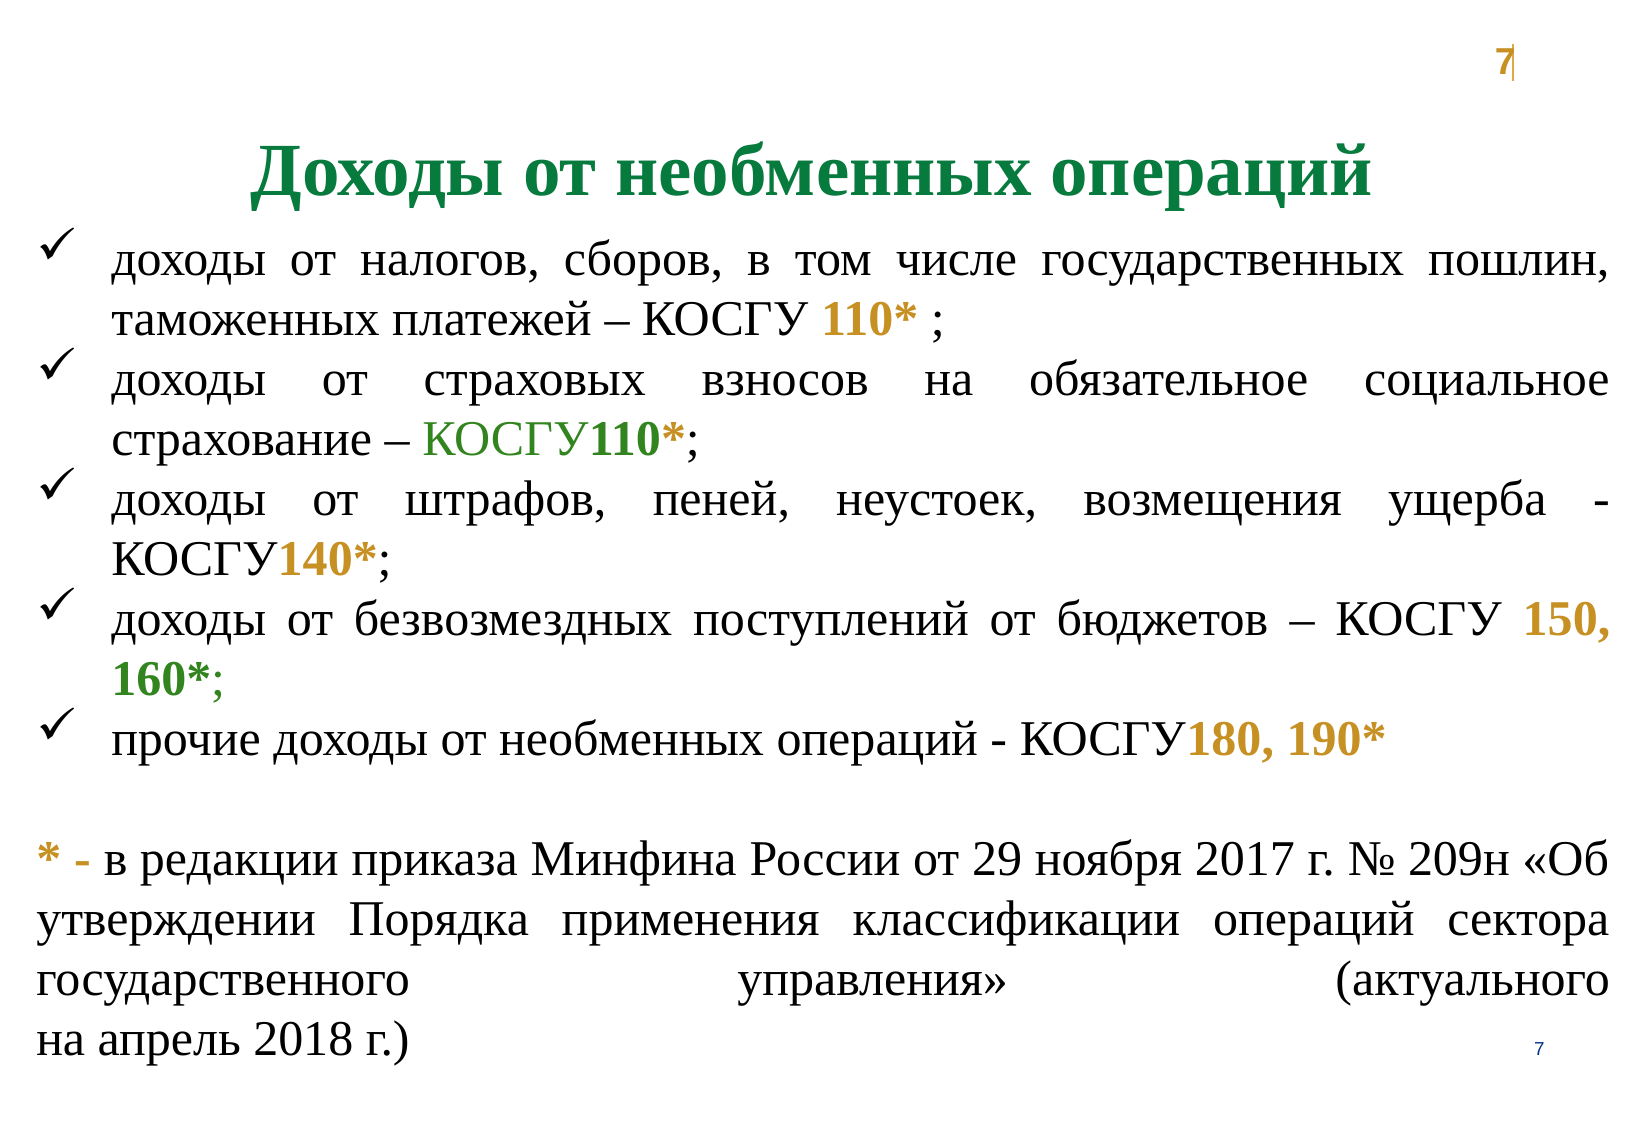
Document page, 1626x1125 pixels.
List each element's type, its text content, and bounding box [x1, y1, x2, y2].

text_box Доходы от необменных операций [85, 113, 1539, 217]
slide_number 7 [1479, 29, 1583, 90]
text_box доходы от налогов, сборов, в том числе государственных пошлин, таможенных платежей – КОСГУ 110* ; доходы от страховых взносов на обязательное социальное страхование – КОСГУ110*; доходы от штрафов, пеней, неустоек, возмещения ущерба - КОСГУ140*; доходы от безвозмездных поступлений от бюджетов – КОСГУ 150, 160*; прочие доходы от необменных операций - КОСГУ180, 190* * - в редакции приказа Минфина России от 29 ноября 2017 г. № 209н «Об утверждении Порядка применения классификации операций сектора государственного управления» (актуального на апрель 2018 г.) [21, 217, 1625, 1100]
